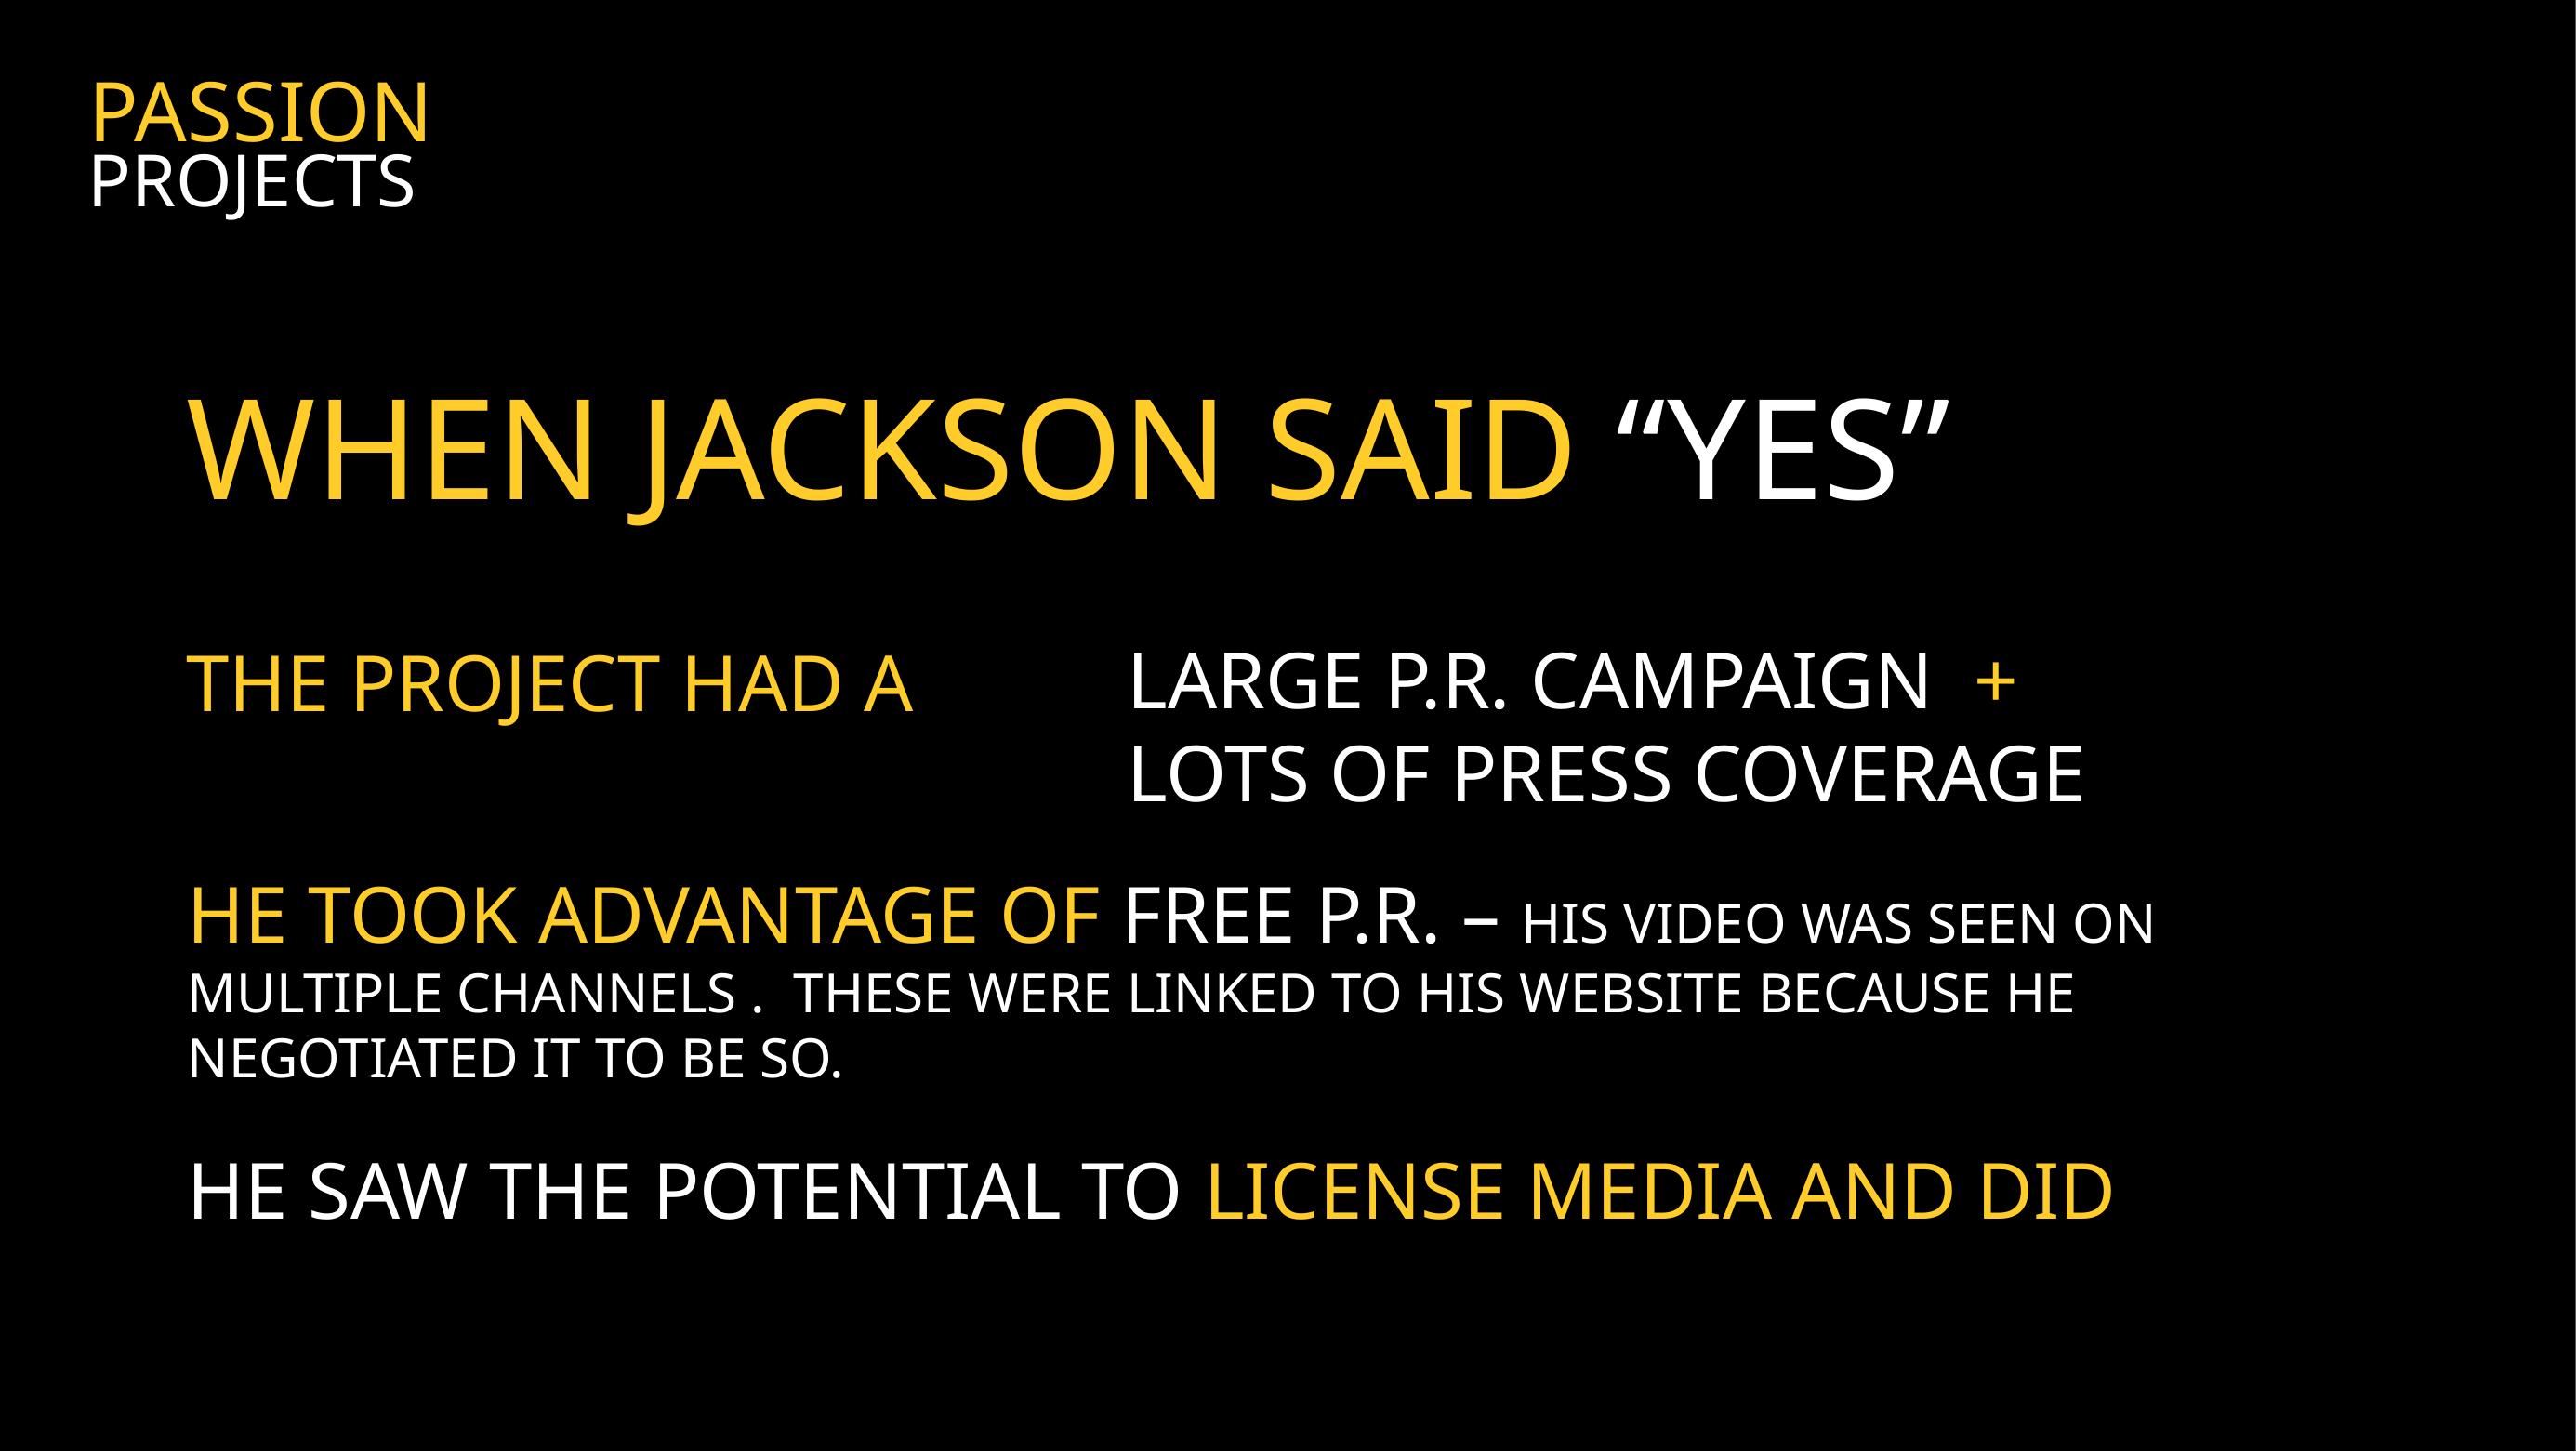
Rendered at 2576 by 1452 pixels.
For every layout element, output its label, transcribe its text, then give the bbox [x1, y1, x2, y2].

text_box THE PROJECT HAD A [172, 627, 1113, 734]
text_box PASSION [74, 52, 865, 161]
text_box PROJECTS [74, 140, 707, 229]
text_box HE TOOK ADVANTAGE OF FREE P.R. – HIS VIDEO WAS SEEN ON MULTIPLE CHANNELS . THESE WERE LINKED TO HIS WEBSITE BECAUSE HE NEGOTIATED IT TO BE SO. [174, 858, 2383, 1096]
text_box HE SAW THE POTENTIAL TO LICENSE MEDIA AND DID [174, 1134, 2383, 1242]
text_box WHEN JACKSON SAID “YES” [172, 353, 2358, 535]
text_box LARGE P.R. CAMPAIGN + LOTS OF PRESS COVERAGE [1113, 625, 2187, 825]
